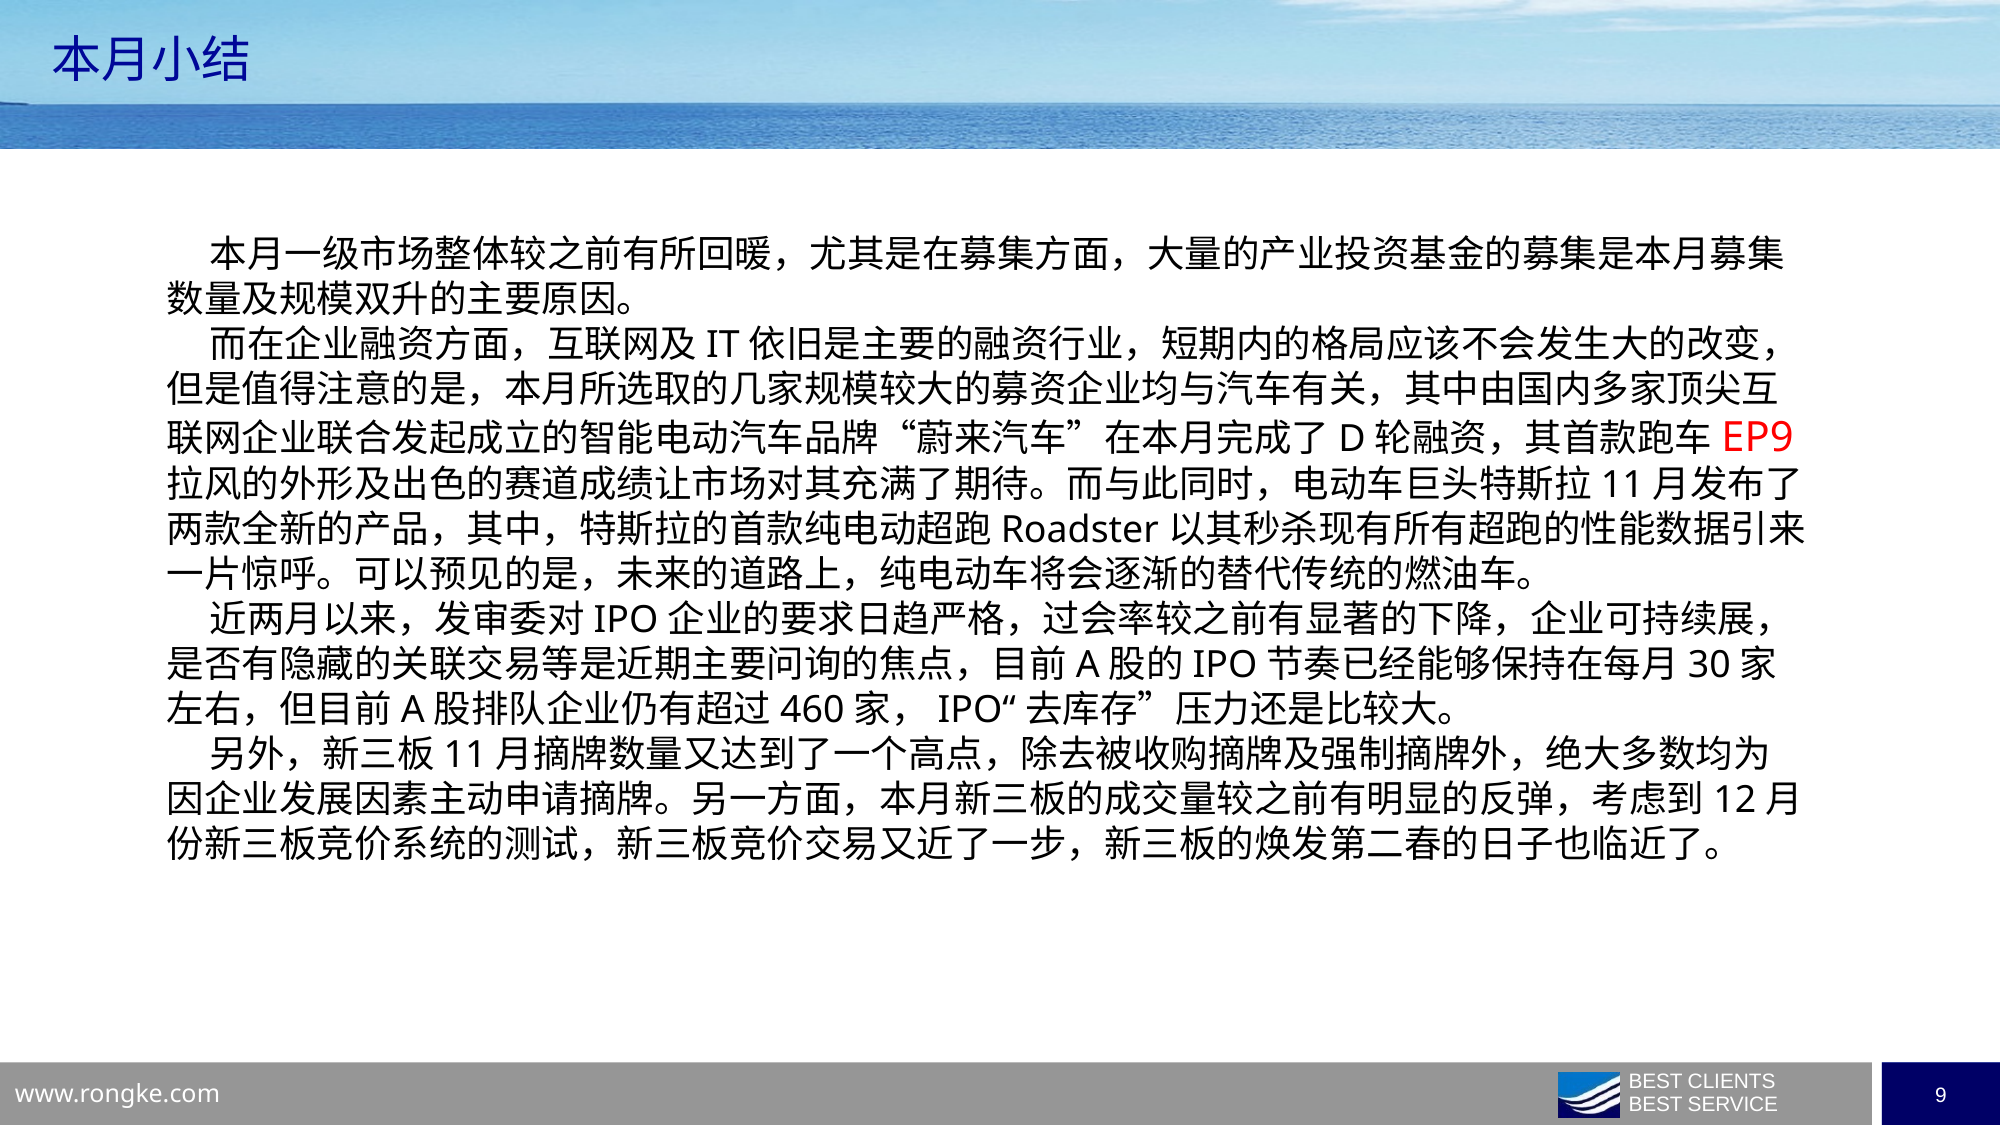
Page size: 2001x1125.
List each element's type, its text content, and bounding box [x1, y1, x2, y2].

picture [0, 0, 2000, 149]
text_box 本月小结 [37, 20, 267, 96]
picture [1558, 1072, 1620, 1118]
text_box 本月一级市场整体较之前有所回暖，尤其是在募集方面，大量的产业投资基金的募集是本月募集数量及规模双升的主要原因。 而在企业融资方面，互联网及IT依旧是主要的融资行业，短期内的格局应该不会发生大的改变，但是值得注意的是，本月所选取的几家规模较大的募资企业均与汽车有关，其中由国内多家顶尖互联网企业联合发起成立的智能电动汽车品牌“蔚来汽车”在本月完成了D轮融资，其首款跑车EP9拉风的外形及出色的赛道成绩让市场对其充满了期待。而与此同时，电动车巨头特斯拉11月发布了两款全新的产品，其中，特斯拉的首款纯电动超跑Roadster以其秒杀现有所有超跑的性能数据引来一片惊呼。可以预见的是，未来的道路上，纯电动车将会逐渐的替代传统的燃油车。 近两月以来，发审委对IPO企业的要求日趋严格，过会率较之前有显著的下降，企业可持续展，是否有隐藏的关联交易等是近期主要问询的焦点，目前A股的IPO节奏已经能够保持在每月30家左右，但目前A股排队企业仍有超过460家，IPO“去库存”压力还是比较大。 另外，新三板11月摘牌数量又达到了一个高点，除去被收购摘牌及强制摘牌外，绝大多数均为因企业发展因素主动申请摘牌。另一方面，本月新三板的成交量较之前有明显的反弹，考虑到12月份新三板竞价系统的测试，新三板竞价交易又近了一步，新三板的焕发第二春的日子也临近了。 [152, 222, 1821, 873]
